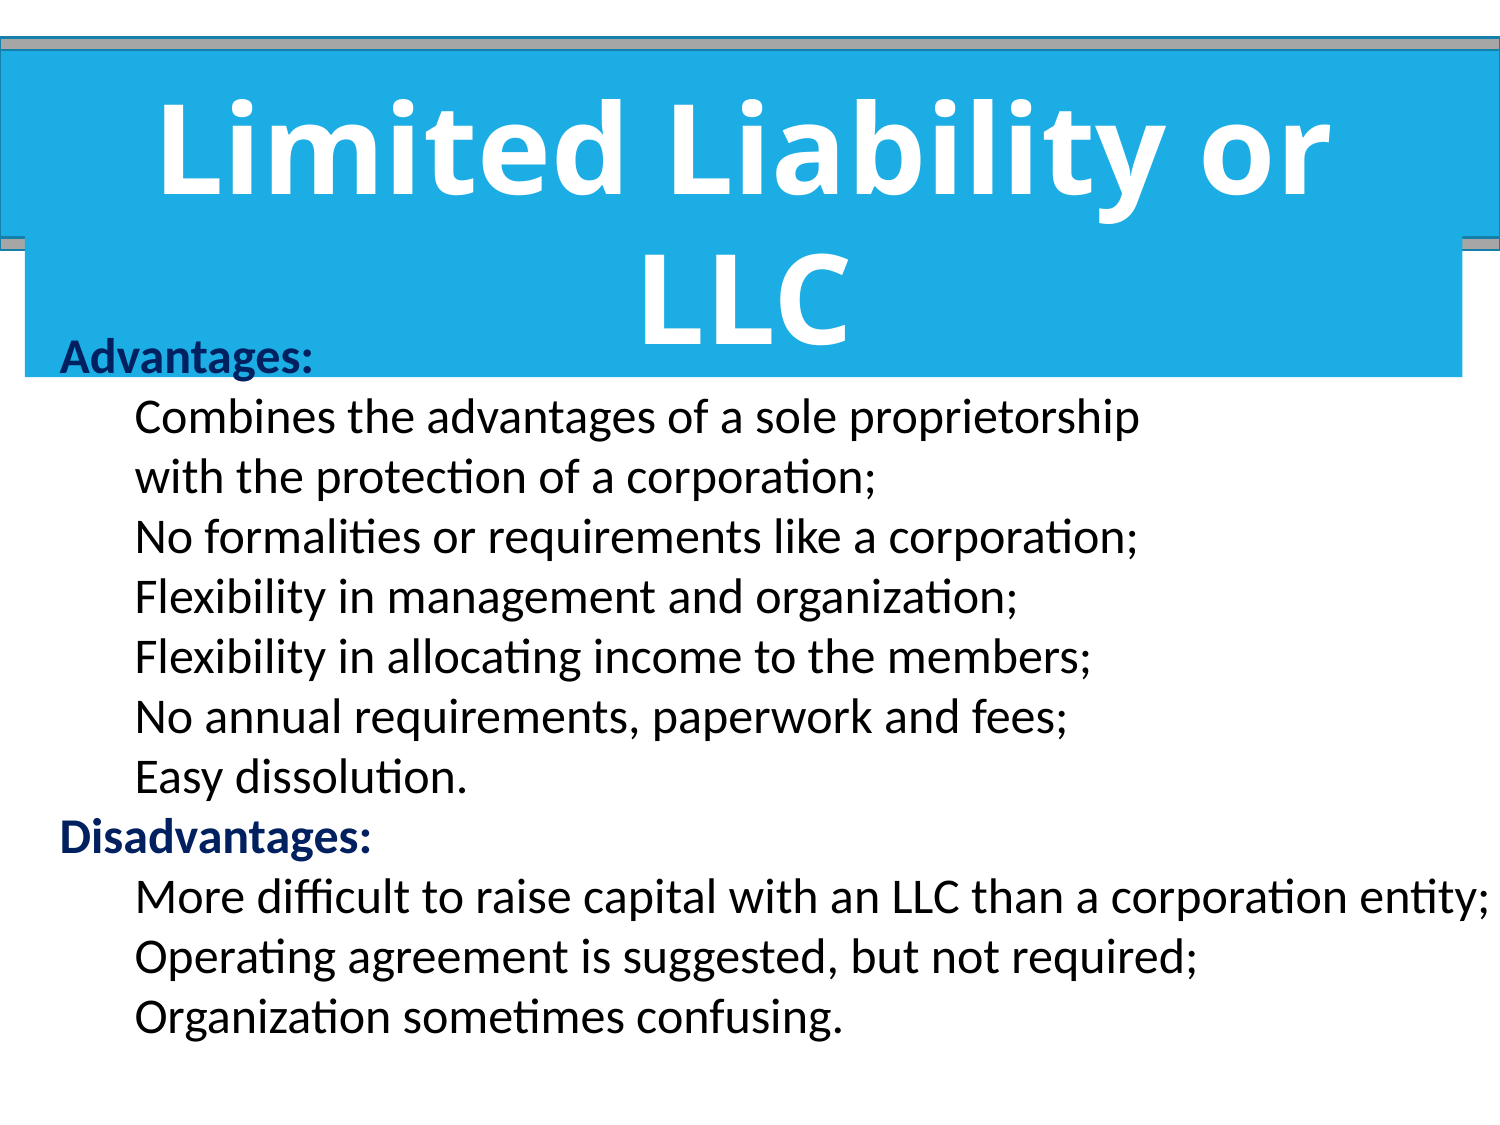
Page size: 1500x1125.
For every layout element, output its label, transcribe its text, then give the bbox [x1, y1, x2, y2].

text_box [0, 49, 1500, 239]
text_box Limited Liability or LLC [24, 62, 1463, 378]
text_box [0, 36, 1500, 49]
text_box Advantages: Combines the advantages of a sole proprietorship with the protection of a corporation; No formalities or requirements like a corporation; Flexibility in management and organization; Flexibility in allocating income to the members; No annual requirements, paperwork and fees; Easy dissolution. Disadvantages: More difficult to raise capital with an LLC than a corporation entity; Operating agreement is suggested, but not required; Organization sometimes confusing. [44, 236, 1500, 1097]
text_box [0, 239, 24, 251]
